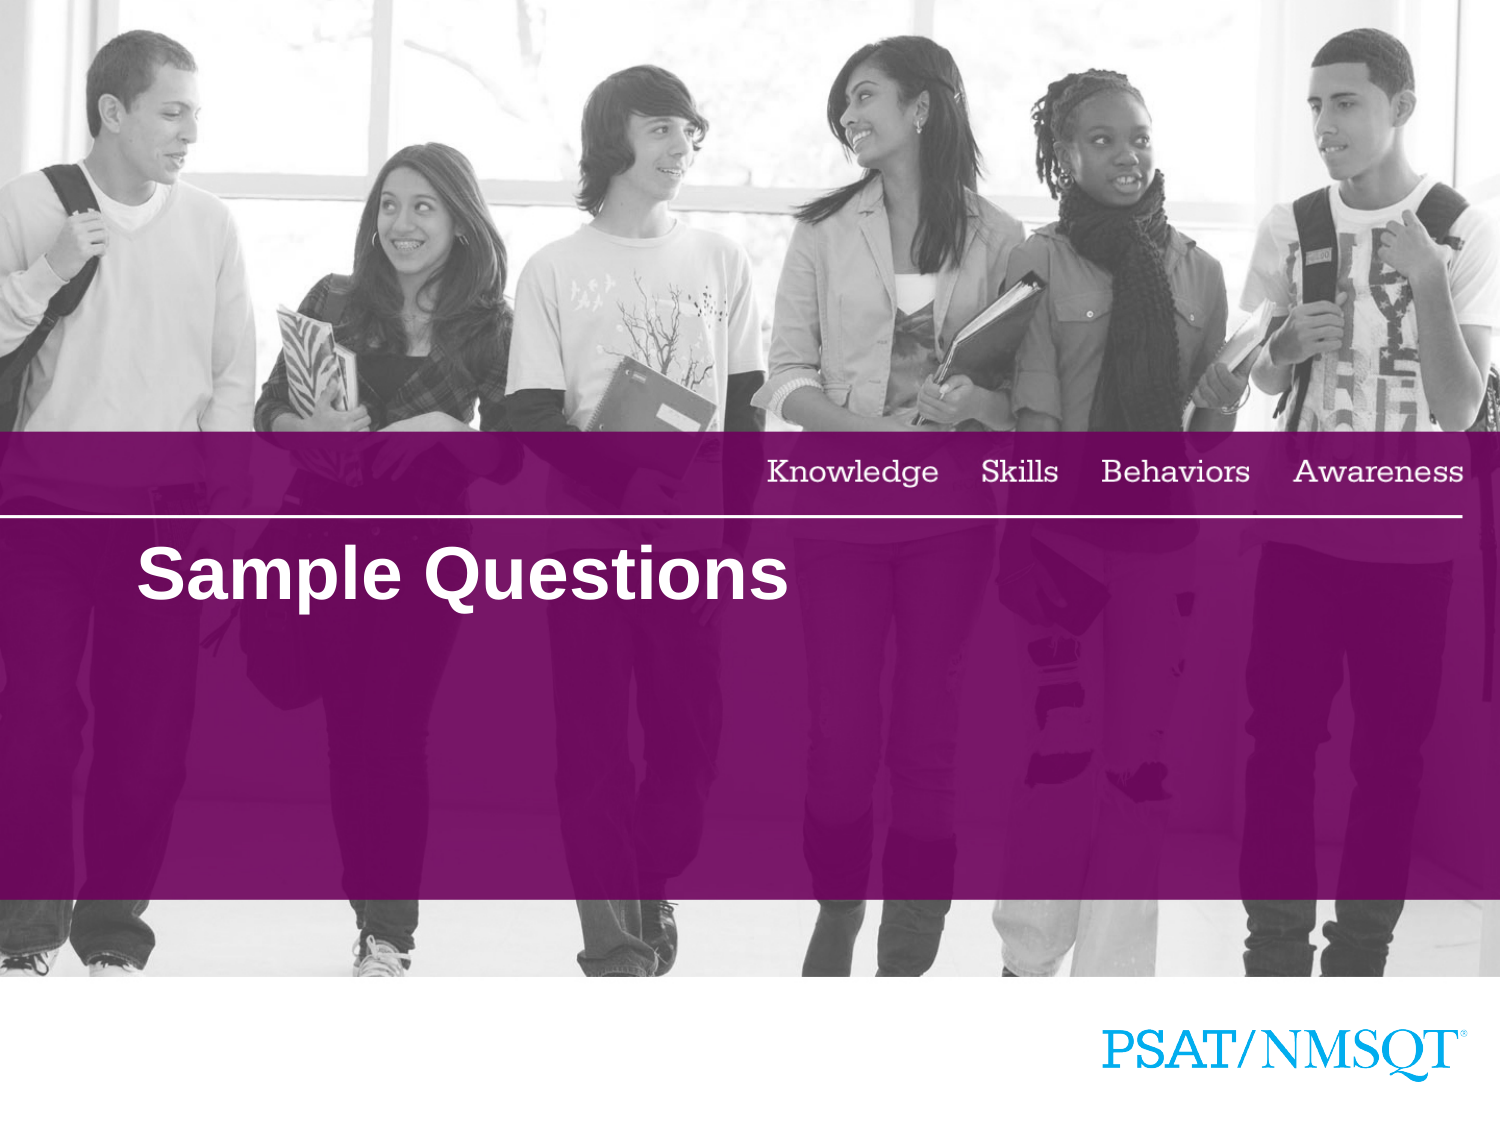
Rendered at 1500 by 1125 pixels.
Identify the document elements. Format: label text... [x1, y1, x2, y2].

picture [0, 0, 1500, 1125]
title Sample Questions [121, 516, 1417, 711]
